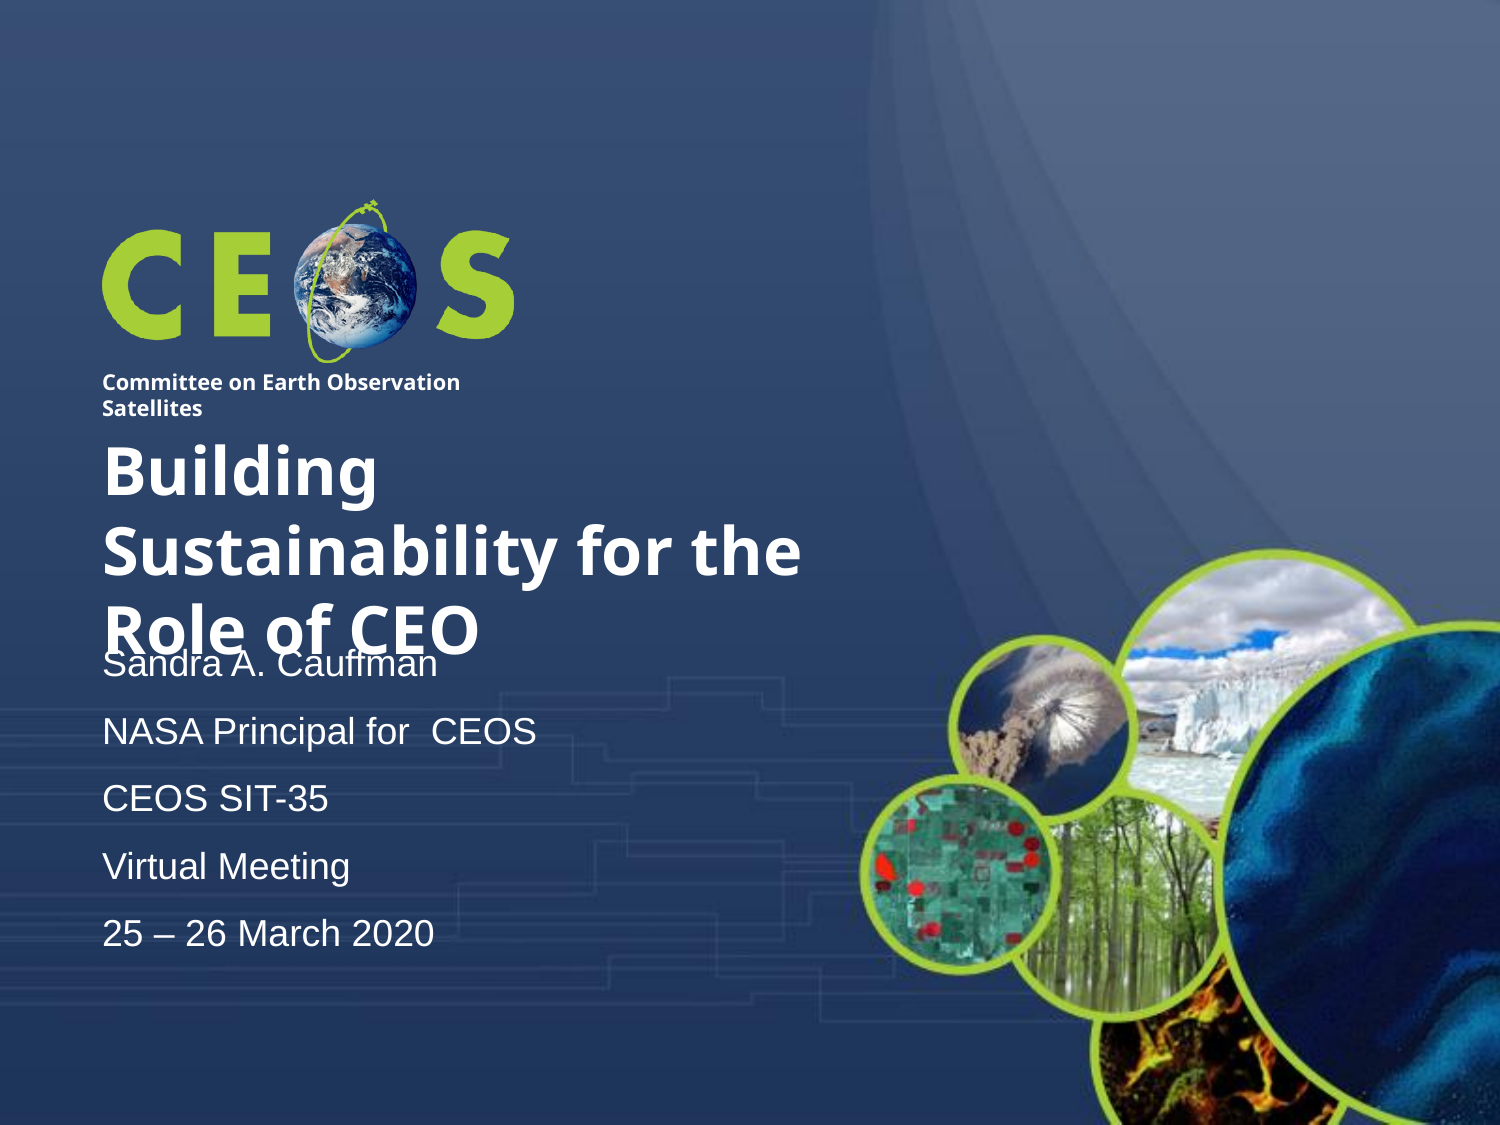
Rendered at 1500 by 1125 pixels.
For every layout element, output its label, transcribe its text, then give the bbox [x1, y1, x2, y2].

picture [0, 0, 1500, 1125]
text_box Committee on Earth Observation Satellites [102, 368, 563, 403]
text_box Sandra A. Cauffman NASA Principal for CEOS CEOS SIT-35 Virtual Meeting 25 – 26 March 2020 [102, 616, 892, 1034]
title Building Sustainability for the Role of CEO [102, 428, 844, 592]
